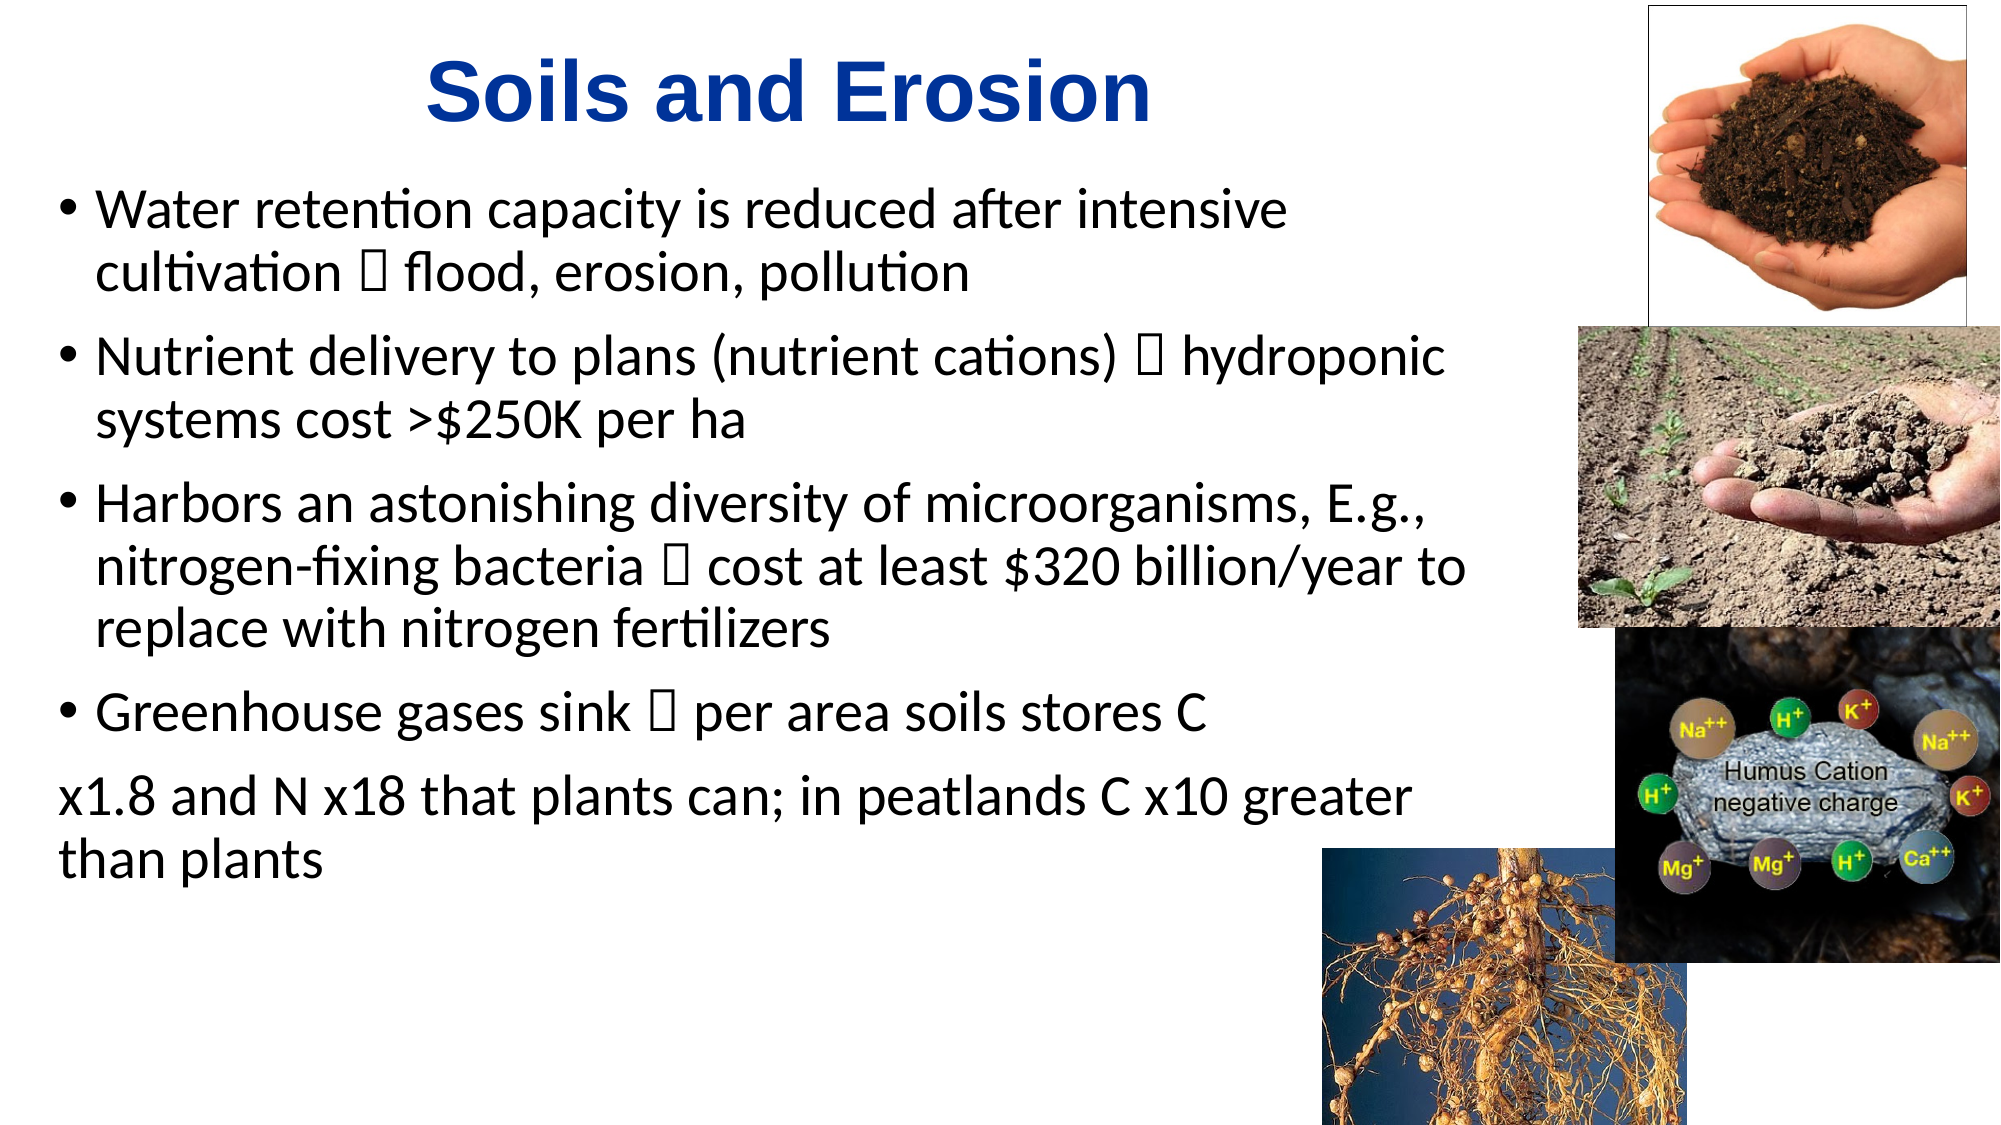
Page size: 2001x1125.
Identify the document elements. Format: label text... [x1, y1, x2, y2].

text_box Soils and Erosion [425, 25, 1648, 140]
picture [1322, 5, 2000, 1125]
list Water retention capacity is reduced after intensive cultivation  flood, erosion, pollution Nutrient delivery to plans (nutrient cations)  hydroponic systems cost >$250K per ha Harbors an astonishing diversity of microorganisms, E.g., nitrogen-fixing bacteria  cost at least $320 billion/year to replace with nitrogen fertilizers Greenhouse gases sink  per area soils stores C x1.8 and N x18 that plants can; in peatlands C x10 greater than plants [43, 170, 1512, 1125]
